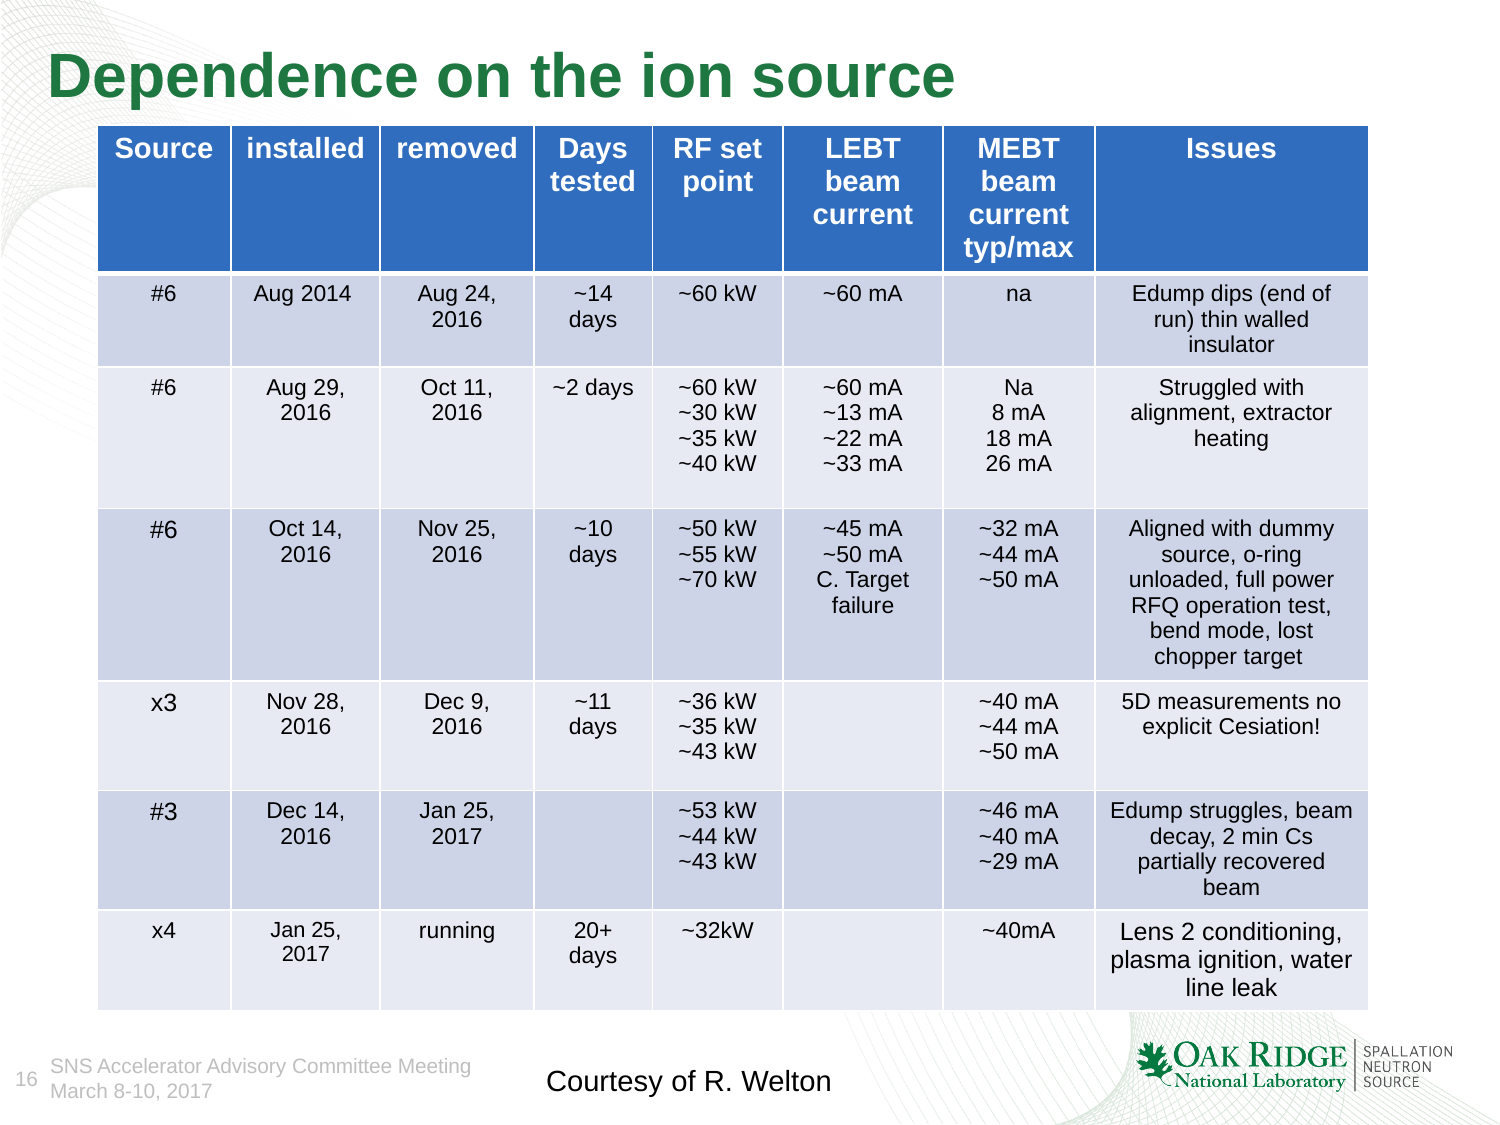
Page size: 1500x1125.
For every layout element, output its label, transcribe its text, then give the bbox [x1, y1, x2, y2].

table_cell #6 [98, 368, 230, 508]
table_cell Aug 2014 [232, 276, 379, 366]
table_cell 5D measurements no explicit Cesiation! [1096, 682, 1368, 790]
table_cell ~40mA [944, 911, 1094, 1010]
table_cell Na 8 mA 18 mA 26 mA [944, 368, 1094, 508]
table_cell #6 [98, 509, 230, 680]
table_header Issues [1096, 126, 1368, 271]
table_header Source [98, 126, 230, 271]
table_cell Aligned with dummy source, o-ring unloaded, full power RFQ operation test, bend mode, lost chopper target [1096, 509, 1368, 680]
table_cell ~2 days [535, 368, 652, 508]
table_cell Nov 28, 2016 [232, 682, 379, 790]
table_cell [535, 791, 652, 909]
table_cell [784, 682, 942, 790]
table_cell Jan 25, 2017 [232, 911, 379, 1010]
table_header RF set point [653, 126, 782, 271]
text_box Courtesy of R. Welton [531, 1054, 1027, 1105]
table_cell ~46 mA ~40 mA ~29 mA [944, 791, 1094, 909]
table_cell ~32 mA ~44 mA ~50 mA [944, 509, 1094, 680]
table_cell Nov 25, 2016 [381, 509, 533, 680]
table_cell ~50 kW ~55 kW ~70 kW [653, 509, 782, 680]
table_cell Jan 25, 2017 [381, 791, 533, 909]
table_cell ~45 mA ~50 mA C. Target failure [784, 509, 942, 680]
table_cell running [381, 911, 533, 1010]
table_cell x3 [98, 682, 230, 790]
title Dependence on the ion source [32, 38, 1450, 119]
table_header MEBT beam current typ/max [944, 126, 1094, 271]
table_cell #6 [98, 276, 230, 366]
picture [48, 0, 1500, 1125]
table_cell ~60 kW ~30 kW ~35 kW ~40 kW [653, 368, 782, 508]
table_cell Oct 11, 2016 [381, 368, 533, 508]
table_cell [784, 791, 942, 909]
table_cell #3 [98, 791, 230, 909]
table_cell ~60 mA ~13 mA ~22 mA ~33 mA [784, 368, 942, 508]
table_cell Dec 9, 2016 [381, 682, 533, 790]
table_cell ~53 kW ~44 kW ~43 kW [653, 791, 782, 909]
table_cell Aug 29, 2016 [232, 368, 379, 508]
table_cell Edump struggles, beam decay, 2 min Cs partially recovered beam [1096, 791, 1368, 909]
table_cell 20+ days [535, 911, 652, 1010]
table_cell Struggled with alignment, extractor heating [1096, 368, 1368, 508]
table_cell ~36 kW ~35 kW ~43 kW [653, 682, 782, 790]
table_cell ~11 days [535, 682, 652, 790]
table_cell ~60 kW [653, 276, 782, 366]
table_header installed [232, 126, 379, 271]
table_header LEBT beam current [784, 126, 942, 271]
table_cell na [944, 276, 1094, 366]
table_header Days tested [535, 126, 652, 271]
table_cell Aug 24, 2016 [381, 276, 533, 366]
table_cell ~14 days [535, 276, 652, 366]
table_cell ~32kW [653, 911, 782, 1010]
table_cell ~60 mA [784, 276, 942, 366]
table_cell Oct 14, 2016 [232, 509, 379, 680]
table_cell ~40 mA ~44 mA ~50 mA [944, 682, 1094, 790]
table_cell Edump dips (end of run) thin walled insulator [1096, 276, 1368, 366]
table_header removed [381, 126, 533, 271]
table_cell Lens 2 conditioning, plasma ignition, water line leak [1096, 911, 1368, 1010]
table_cell ~10 days [535, 509, 652, 680]
table_cell x4 [98, 911, 230, 1010]
table_cell Dec 14, 2016 [232, 791, 379, 909]
table_cell [784, 911, 942, 1010]
